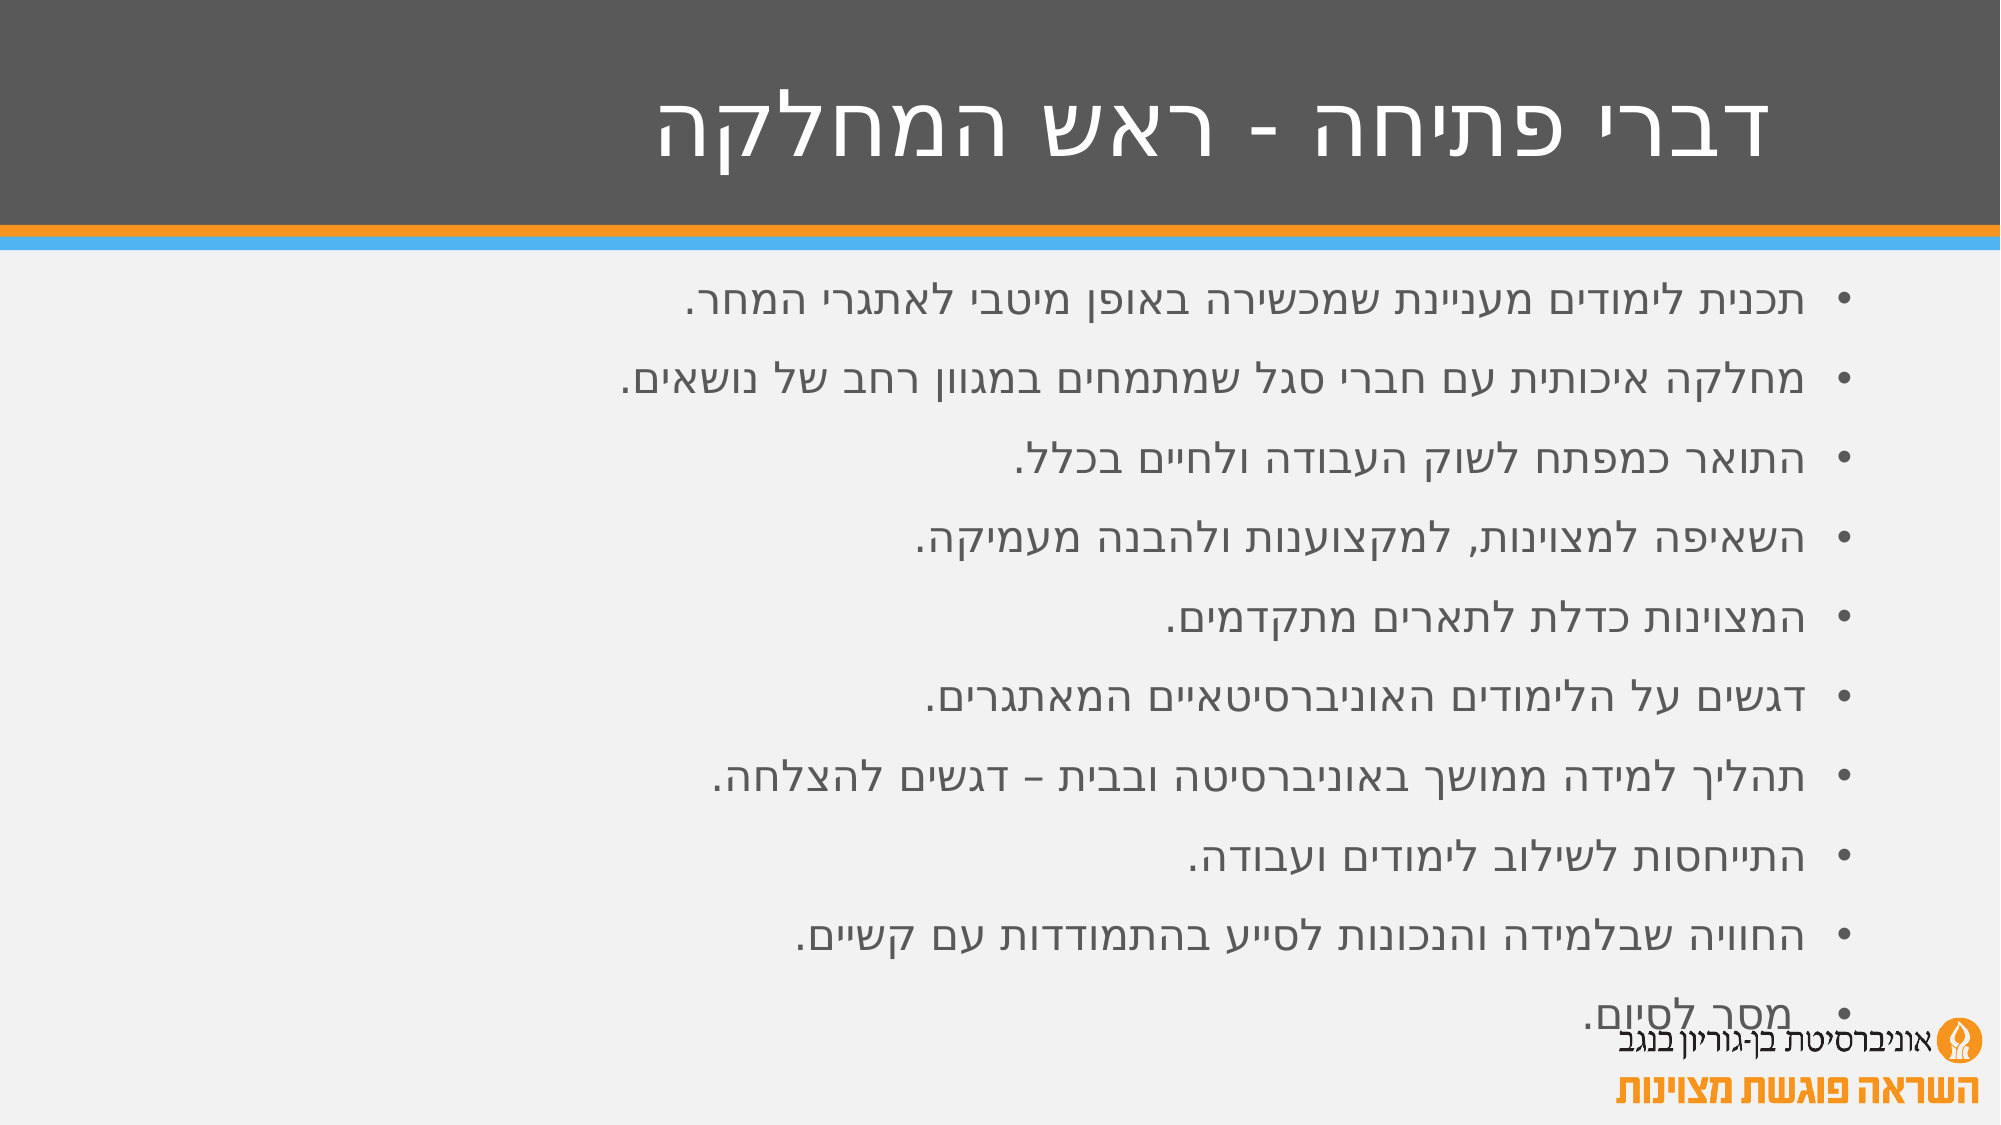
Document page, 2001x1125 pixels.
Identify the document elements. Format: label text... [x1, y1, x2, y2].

list תכנית לימודים מעניינת שמכשירה באופן מיטבי לאתגרי המחר. מחלקה איכותית עם חברי סגל שמתמחים במגוון רחב של נושאים. התואר כמפתח לשוק העבודה ולחיים בכלל. השאיפה למצוינות, למקצוענות ולהבנה מעמיקה. המצוינות כדלת לתארים מתקדמים. דגשים על הלימודים האוניברסיטאיים המאתגרים. תהליך למידה ממושך באוניברסיטה ובבית – דגשים להצלחה. התייחסות לשילוב לימודים ועבודה. החוויה שבלמידה והנכונות לסייע בהתמודדות עם קשיים. מסר לסיום. [66, 269, 1866, 1056]
picture [1609, 1006, 2000, 1125]
title דברי פתיחה - ראש המחלקה [212, 41, 1788, 212]
